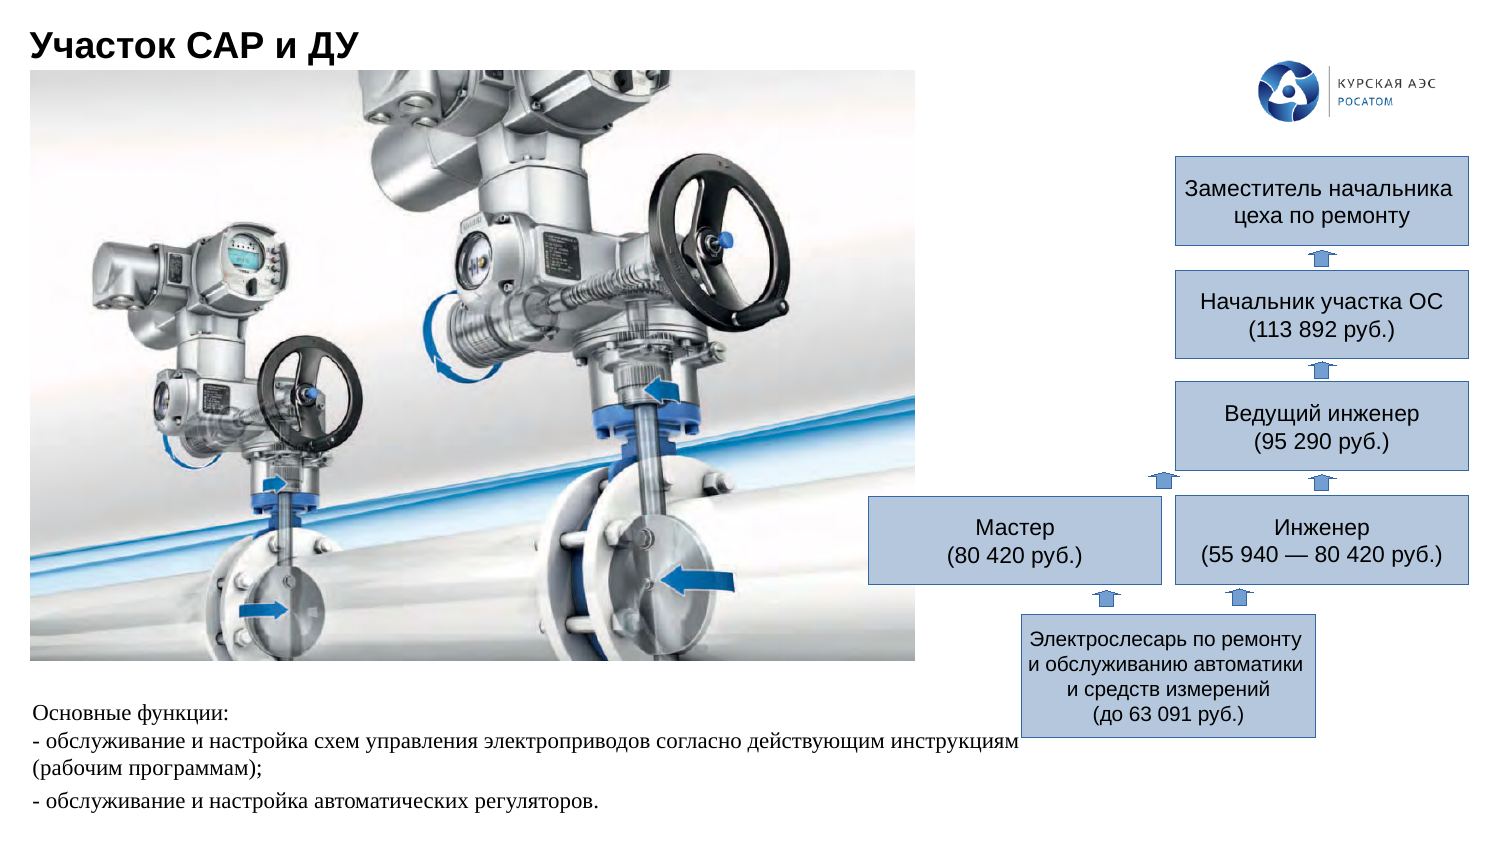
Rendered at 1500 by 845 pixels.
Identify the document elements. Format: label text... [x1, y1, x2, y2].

text_box Основные функции: - обслуживание и настройка схем управления электроприводов согласно действующим инструкциям (рабочим программам); - обслуживание и настройка автоматических регуляторов. [17, 690, 1169, 788]
text_box Инженер (55 940 — 80 420 руб.) [1175, 495, 1469, 585]
text_box [921, 218, 1322, 422]
text_box [1092, 590, 1121, 607]
text_box [1308, 361, 1337, 379]
text_box [1225, 588, 1254, 606]
text_box [1308, 250, 1337, 267]
text_box [1148, 472, 1180, 489]
text_box Начальник участка ОС (113 892 руб.) [1175, 270, 1469, 359]
text_box Участок САР и ДУ [5, 11, 1156, 76]
text_box [1308, 474, 1337, 491]
text_box Мастер (80 420 руб.) [921, 496, 1162, 585]
text_box Ведущий инженер (95 290 руб.) [1175, 381, 1469, 471]
text_box Электрослесарь по ремонту и обслуживанию автоматики и средств измерений (до 63 091 руб.) [1021, 614, 1316, 738]
text_box Заместитель начальника цеха по ремонту [1175, 156, 1469, 246]
picture [0, 0, 1498, 843]
